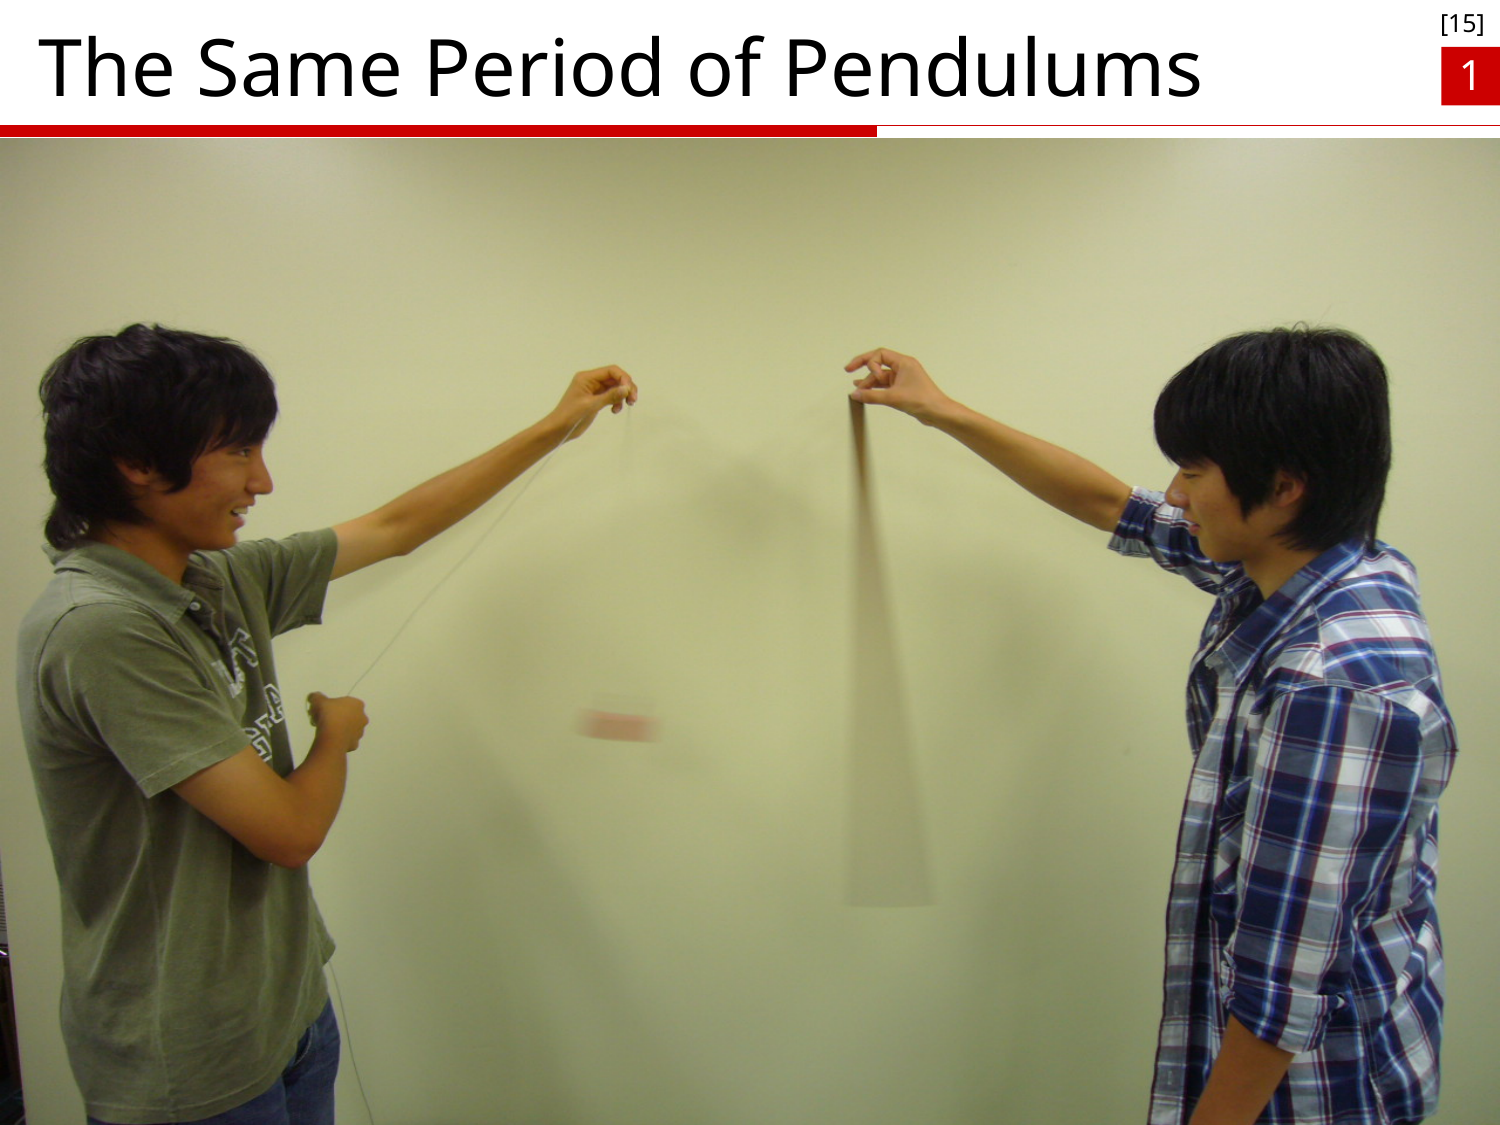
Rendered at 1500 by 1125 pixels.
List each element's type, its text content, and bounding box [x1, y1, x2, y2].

text_box The Same Period of Pendulums [23, 9, 1500, 121]
text_box 1 [1441, 46, 1500, 106]
picture [0, 137, 1500, 1125]
slide_number [15] [1174, 0, 1500, 36]
